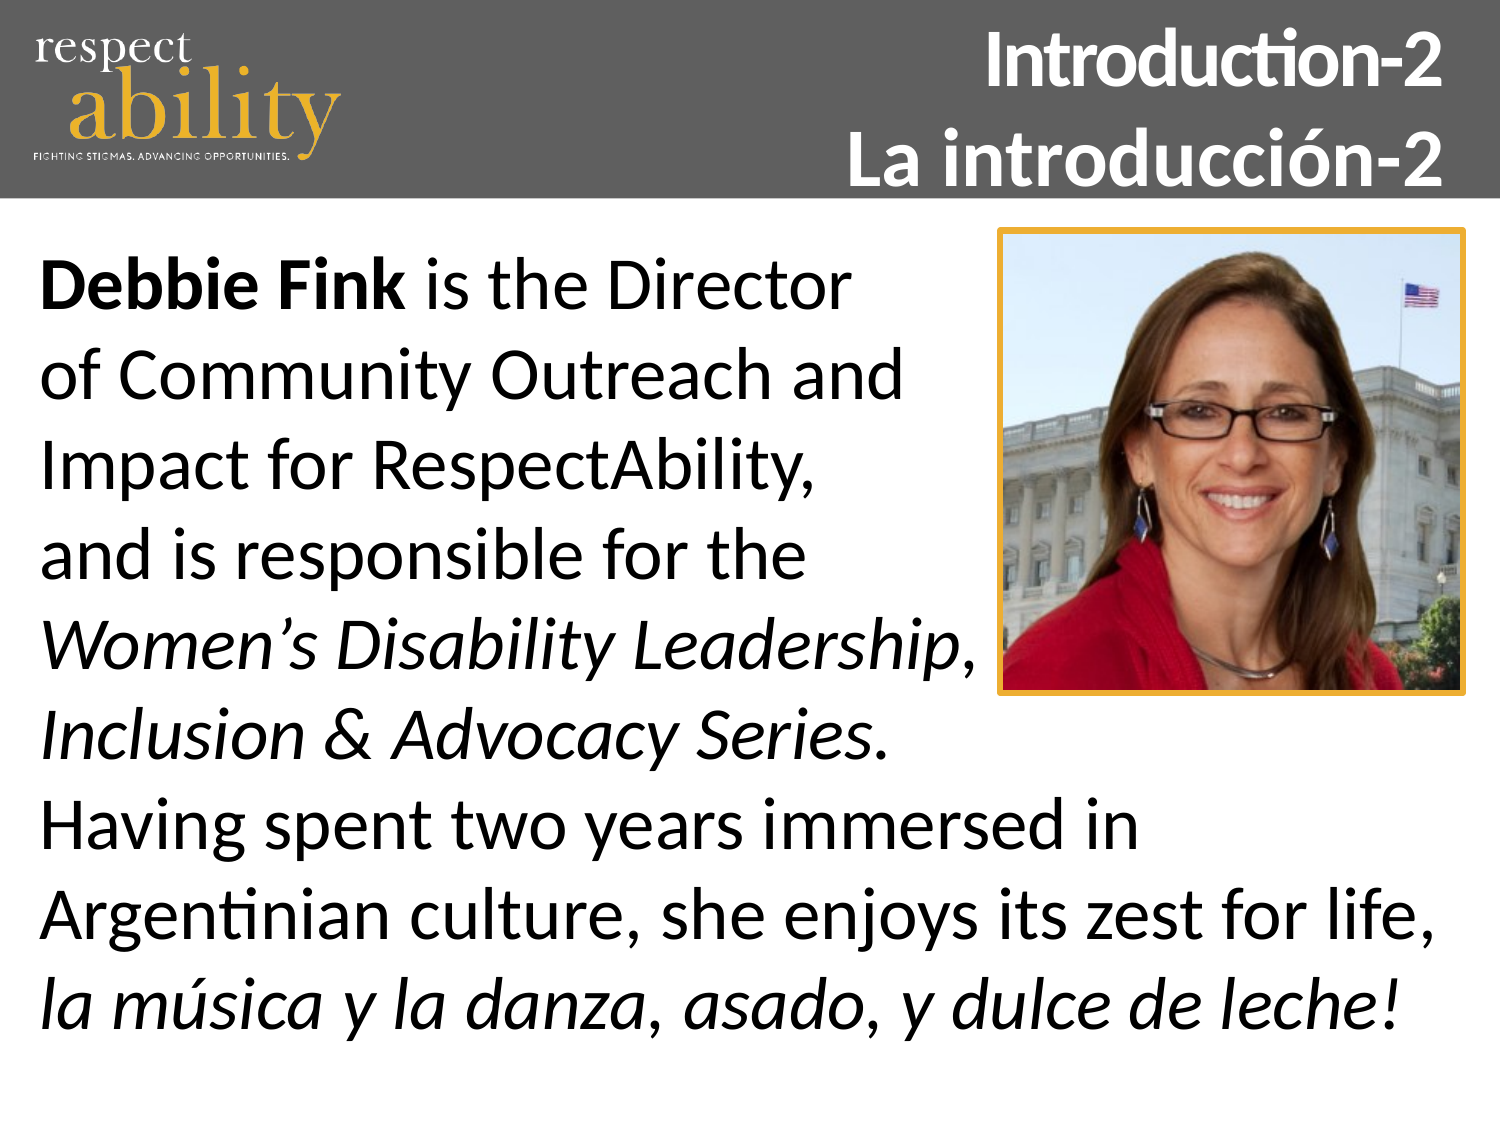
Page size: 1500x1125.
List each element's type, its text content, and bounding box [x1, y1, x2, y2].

picture [34, 33, 341, 163]
list Debbie Fink is the Director of Community Outreach and Impact for RespectAbility, and is responsible for the Women’s Disability Leadership, Inclusion & Advocacy Series. Having spent two years immersed in Argentinian culture, she enjoys its zest for life, la música y la danza, asado, y dulce de leche! [24, 219, 1500, 1091]
title Introduction-2 La introducción-2 [634, 0, 1460, 270]
picture [1003, 233, 1460, 691]
